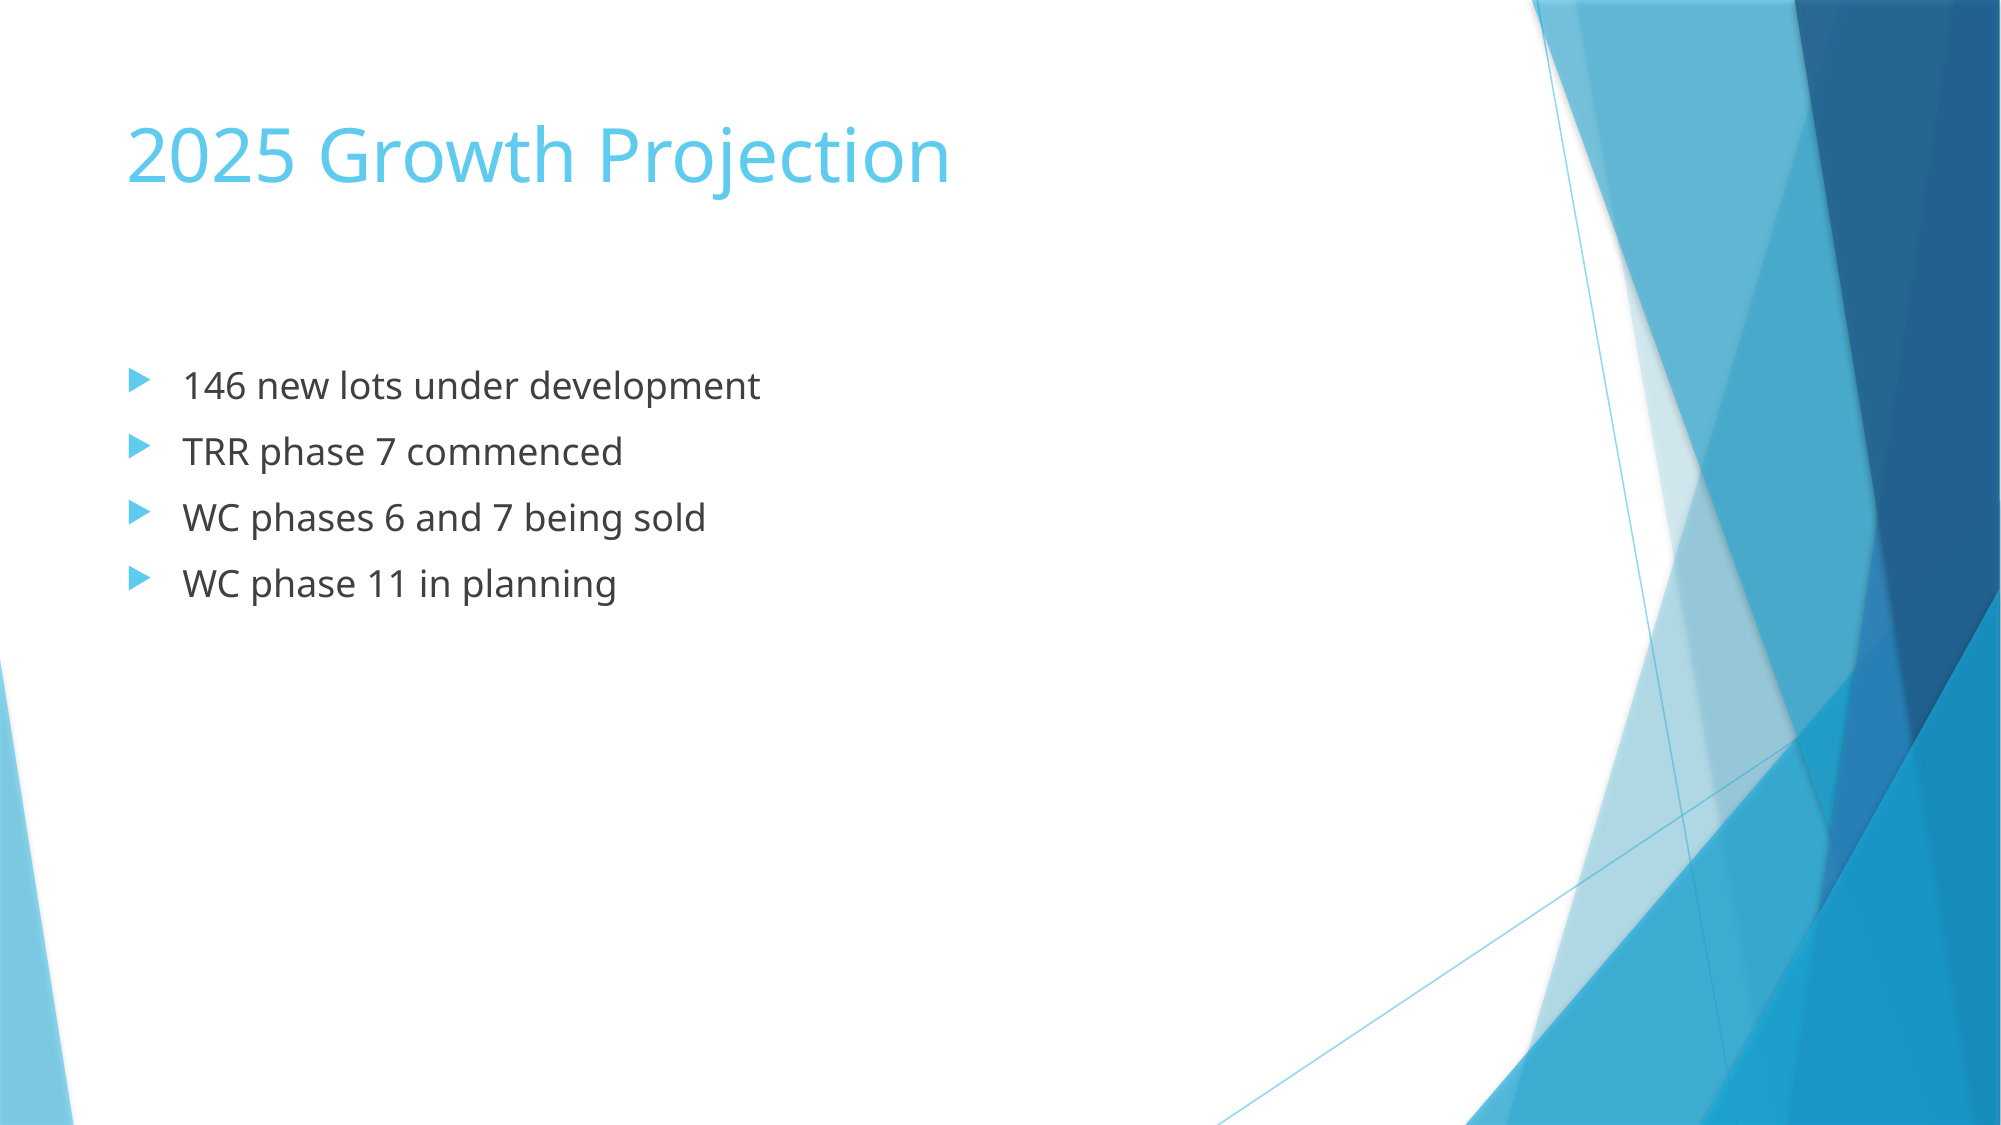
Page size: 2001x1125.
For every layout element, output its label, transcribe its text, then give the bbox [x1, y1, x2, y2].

list 146 new lots under development TRR phase 7 commenced WC phases 6 and 7 being sold WC phase 11 in planning [111, 354, 1522, 992]
title 2025 Growth Projection [111, 99, 1522, 317]
